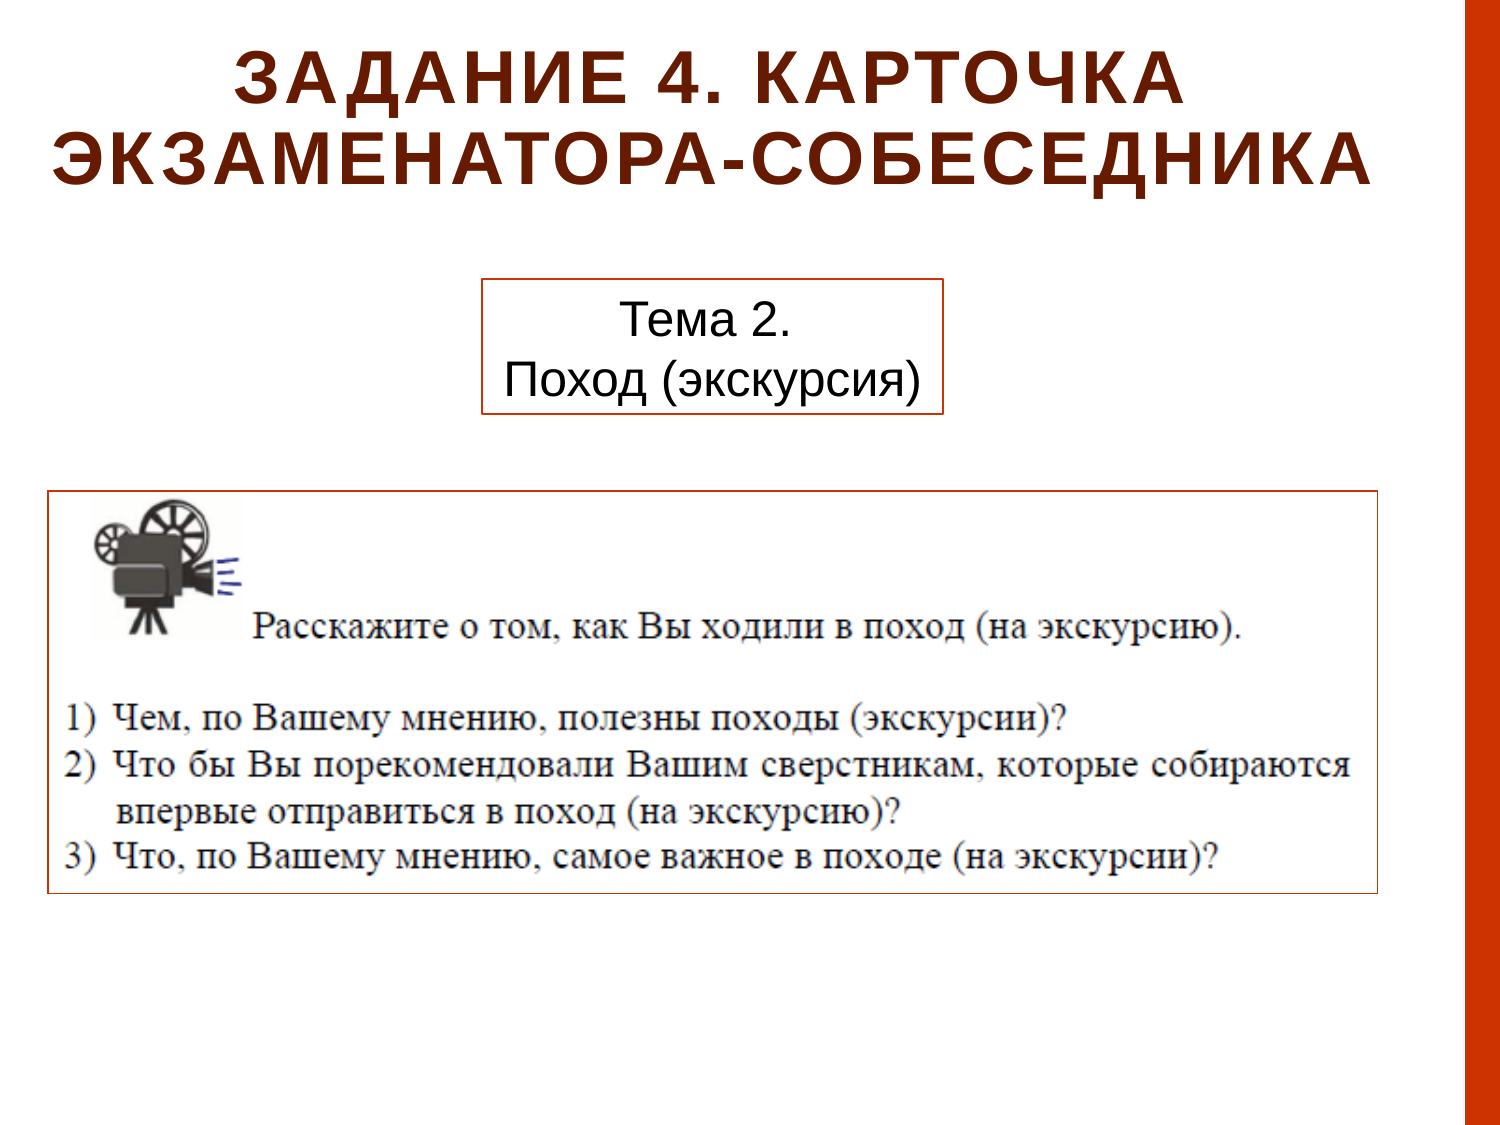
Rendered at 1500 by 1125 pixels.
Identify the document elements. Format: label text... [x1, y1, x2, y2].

text_box Задание 4. Карточка экзаменатора-собеседника [4, 30, 1422, 208]
picture [48, 491, 1377, 893]
text_box Тема 2. Поход (экскурсия) [481, 278, 944, 415]
